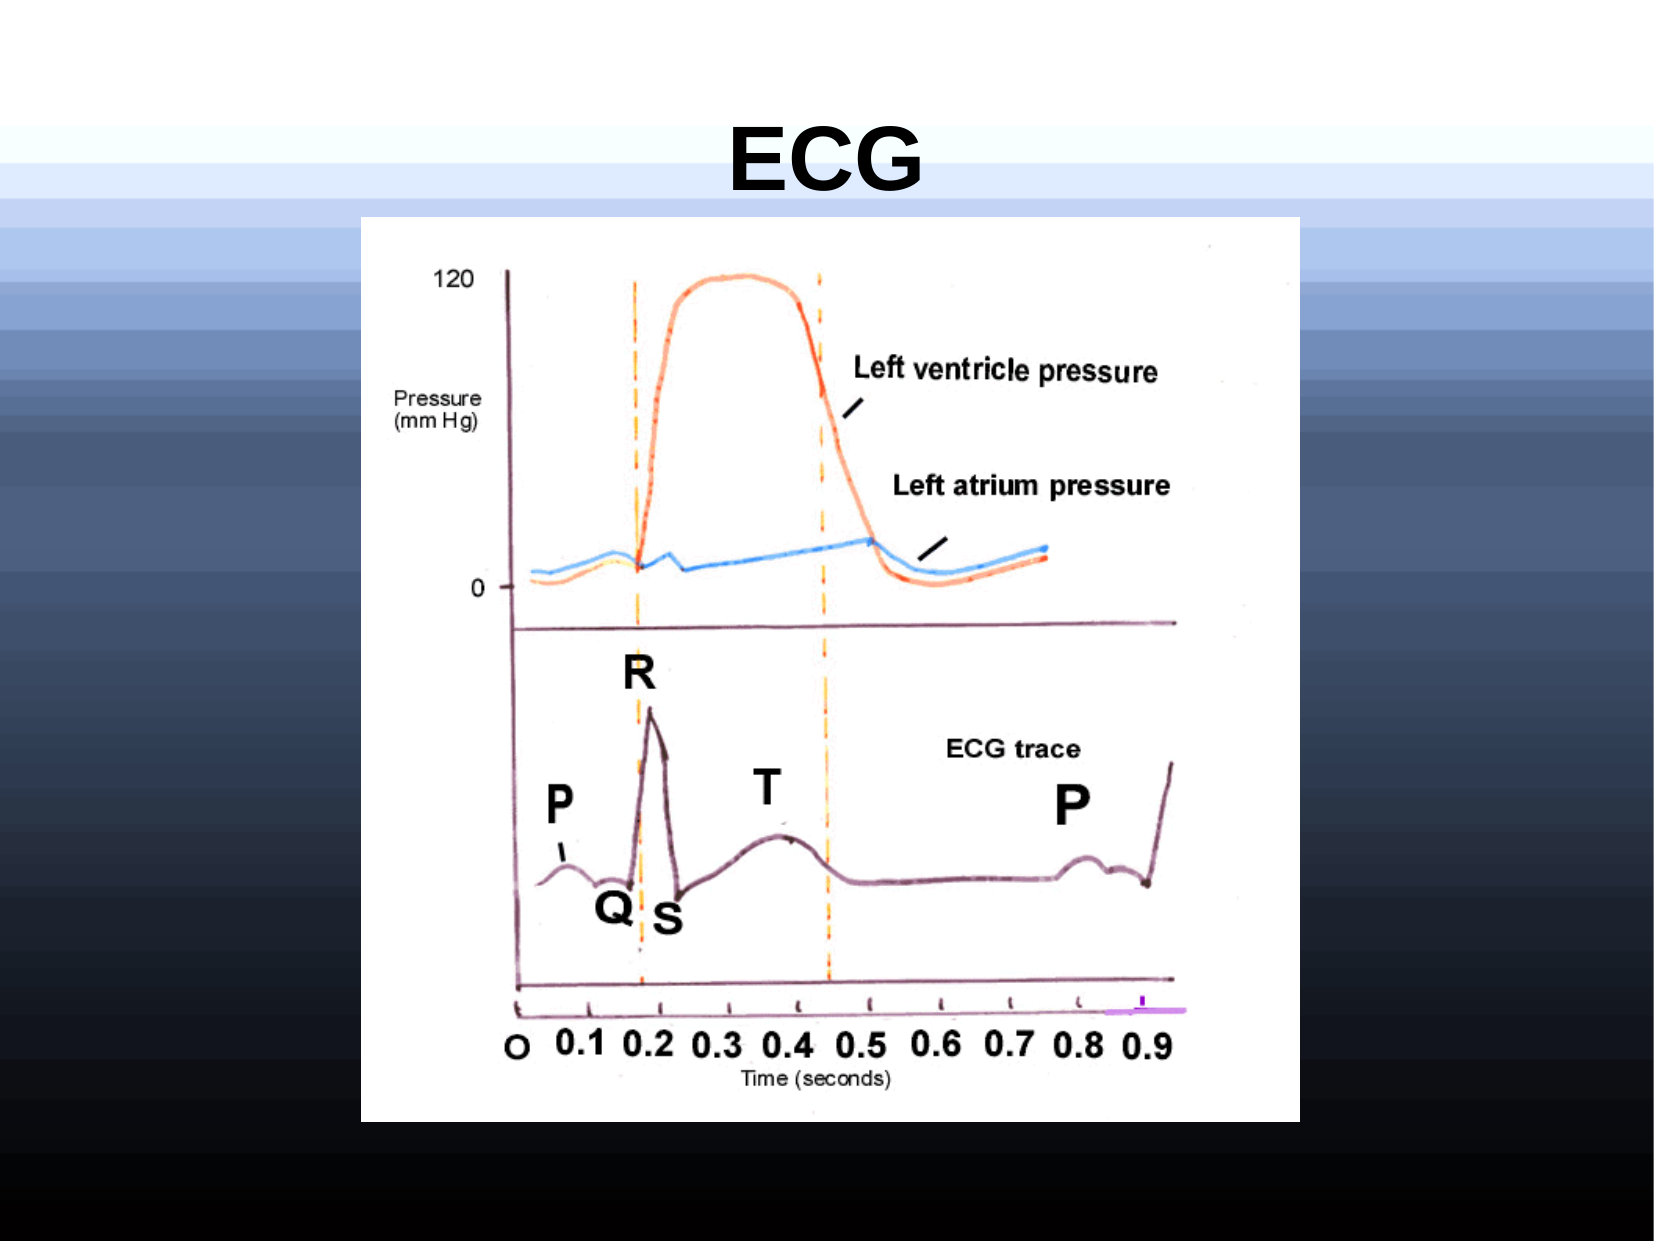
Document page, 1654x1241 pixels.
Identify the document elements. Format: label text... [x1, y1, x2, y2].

title ECG [82, 56, 1571, 249]
picture [0, 0, 1654, 1241]
